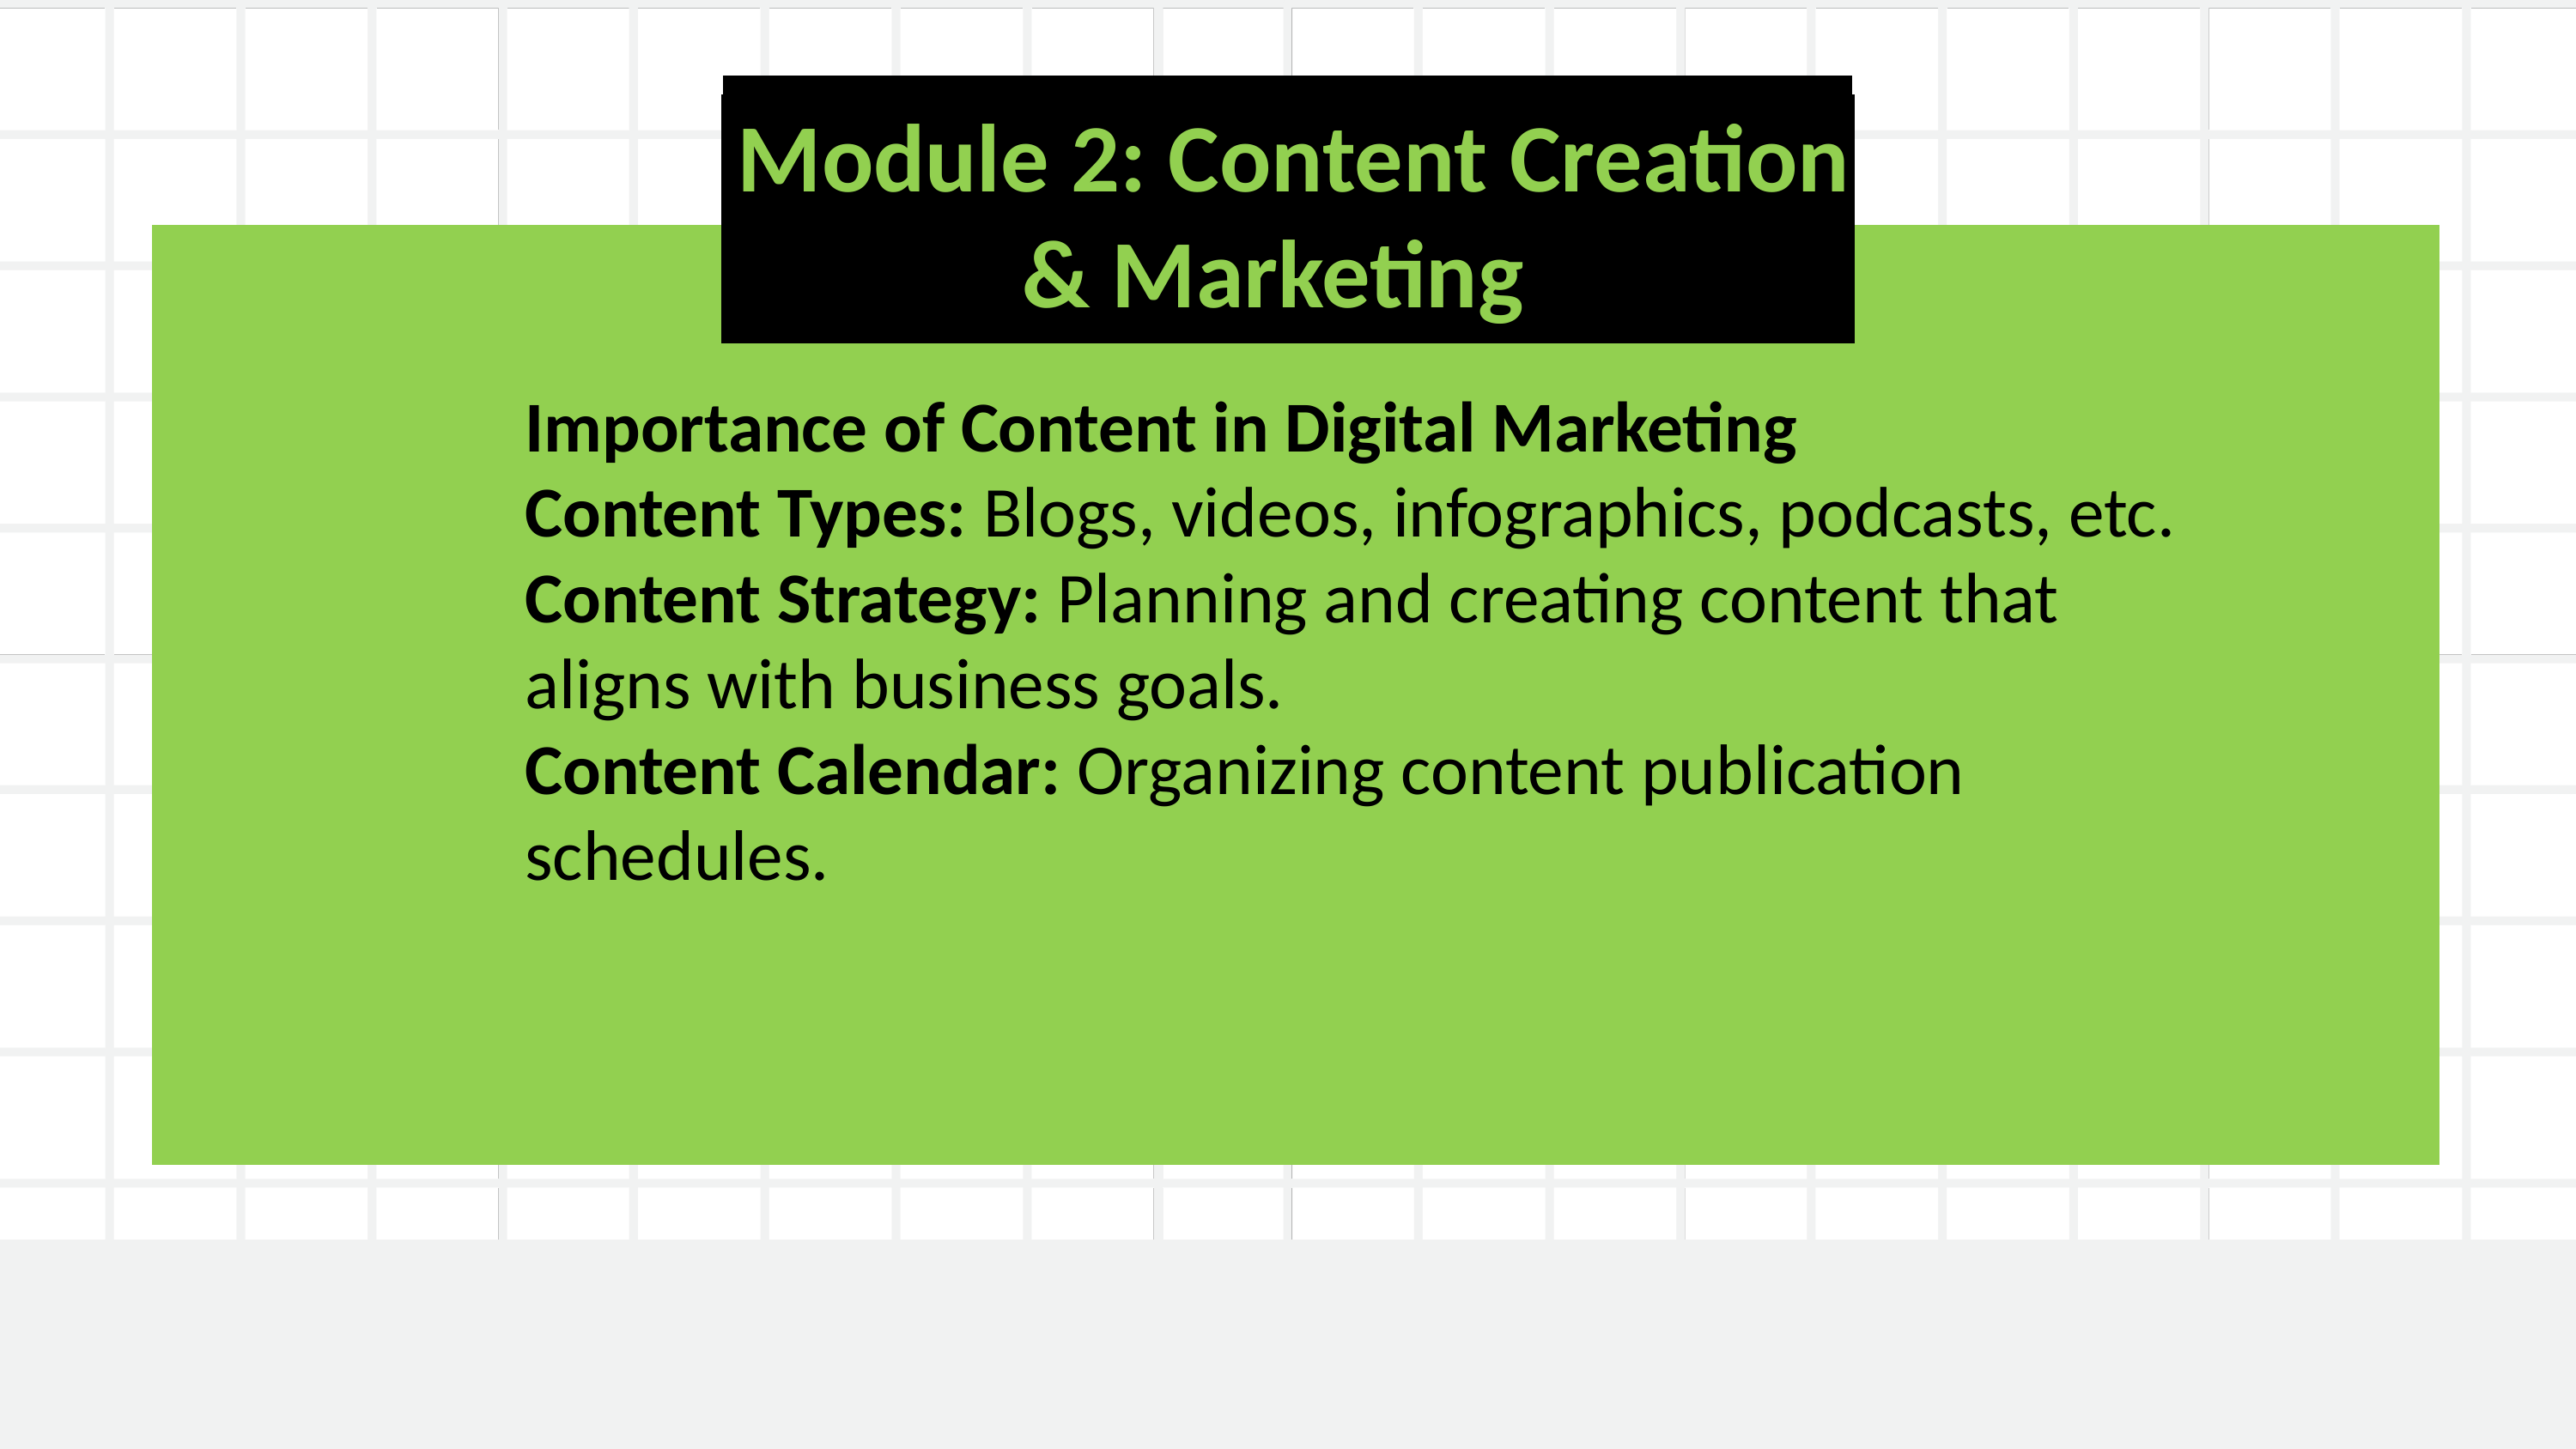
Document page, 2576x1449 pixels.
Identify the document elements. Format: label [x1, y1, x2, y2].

text_box [723, 96, 1853, 341]
text_box [0, 0, 2576, 1236]
text_box [0, 1239, 2576, 1449]
text_box [152, 245, 2439, 1165]
